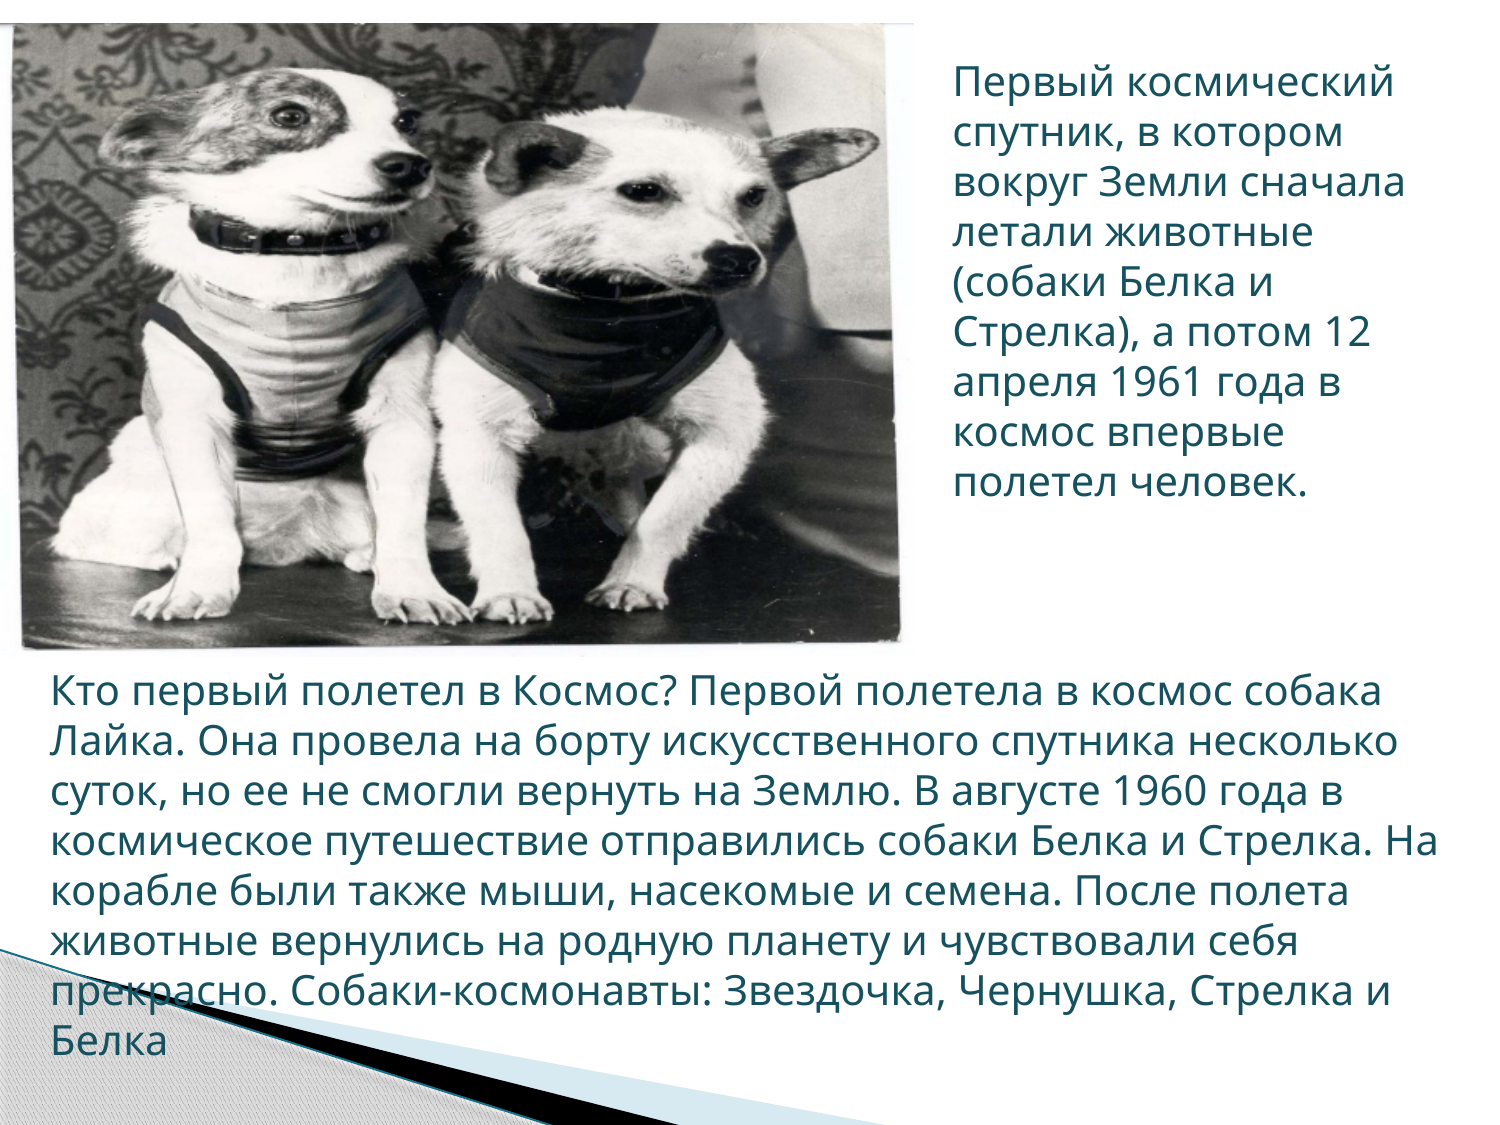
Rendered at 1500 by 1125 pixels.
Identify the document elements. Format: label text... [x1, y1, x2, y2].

text_box Первый космический спутник, в котором вокруг Земли сначала летали животные (собаки Белка и Стрелка), а потом 12 апреля 1961 года в космос впервые полетел человек. [937, 46, 1465, 512]
picture [0, 23, 915, 657]
text_box Кто первый полетел в Космос? Первой полетела в космос собака Лайка. Она провела на борту искусственного спутника несколько суток, но ее не смогли вернуть на Землю. В августе 1960 года в космическое путешествие отправились собаки Белка и Стрелка. На корабле были также мыши, насекомые и семена. После полета животные вернулись на родную планету и чувствовали себя прекрасно. Собаки-космонавты: Звездочка, Чернушка, Стрелка и Белка [35, 656, 1465, 1072]
